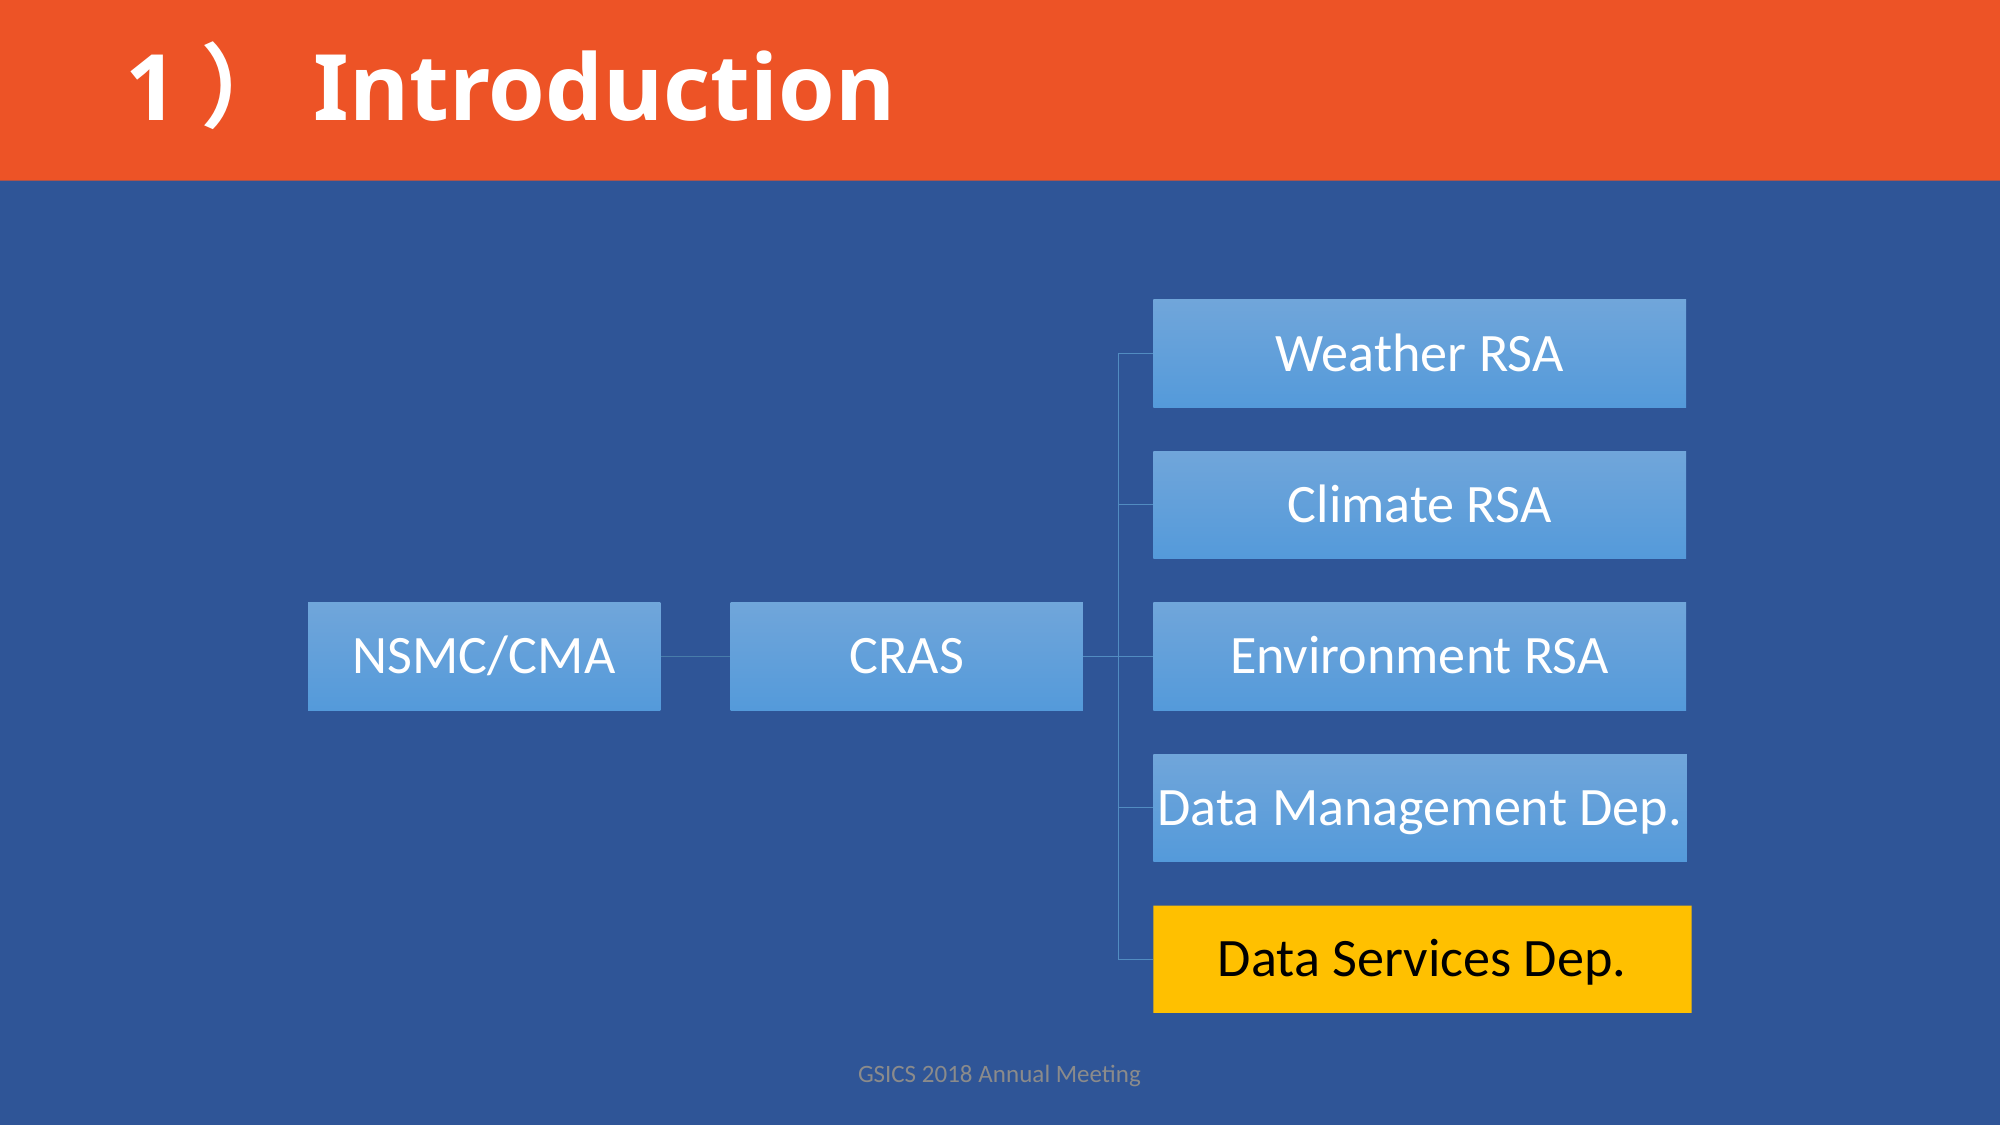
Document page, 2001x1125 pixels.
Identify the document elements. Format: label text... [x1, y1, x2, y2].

title 1）Introduction [110, 24, 1836, 157]
text_box [0, 0, 2000, 181]
footer GSICS 2018 Annual Meeting [662, 1042, 1338, 1103]
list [137, 299, 1863, 1014]
